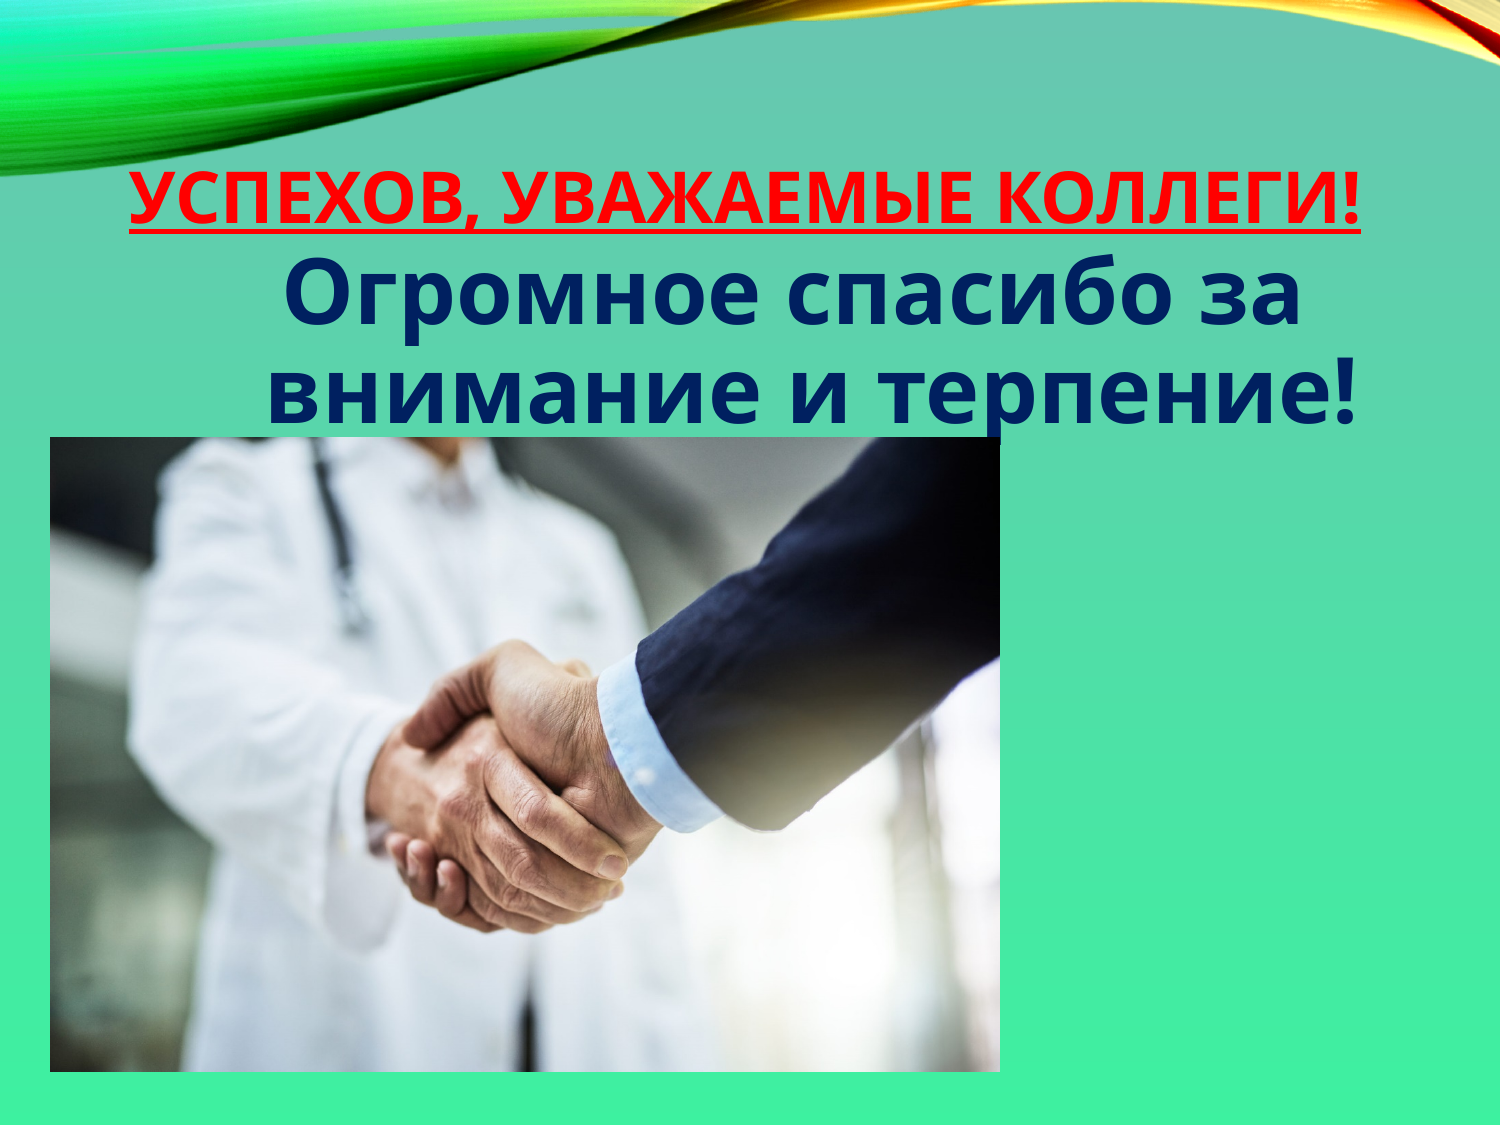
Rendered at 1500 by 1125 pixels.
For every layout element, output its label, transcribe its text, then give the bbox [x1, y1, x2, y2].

picture [49, 437, 1001, 1072]
list Огромное спасибо за внимание и терпение! [137, 237, 1450, 1050]
title Успехов, уважаемые коллеги! [87, 125, 1403, 275]
picture [0, 0, 1500, 178]
